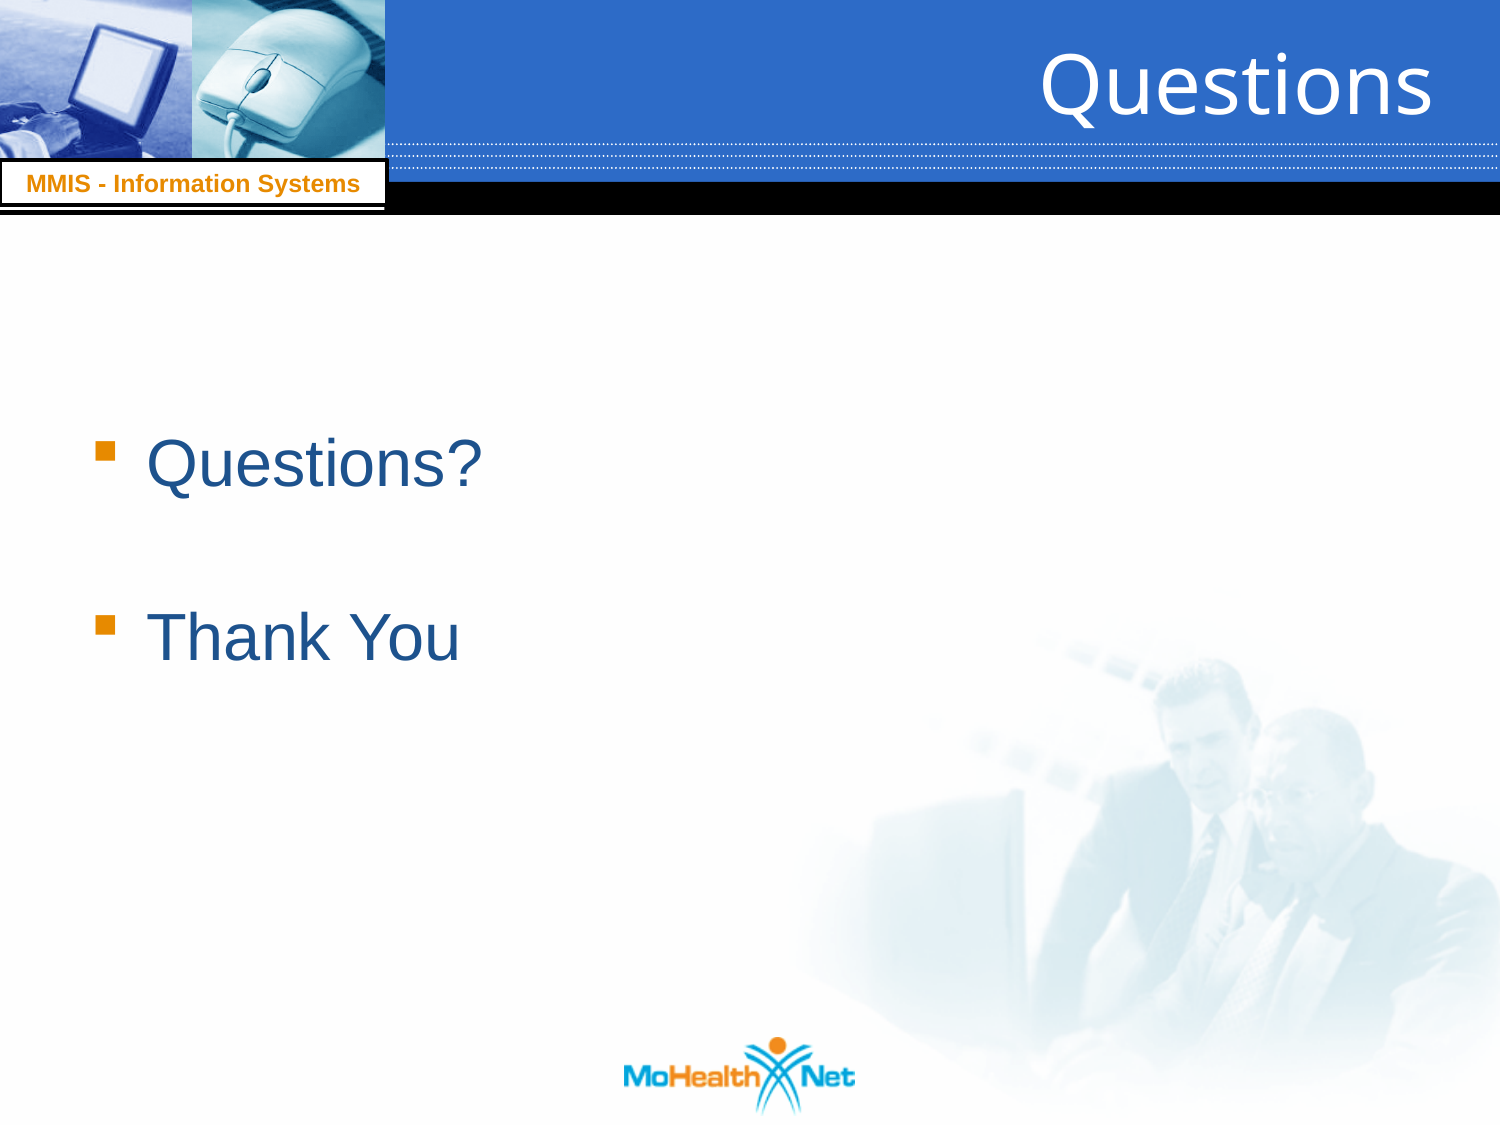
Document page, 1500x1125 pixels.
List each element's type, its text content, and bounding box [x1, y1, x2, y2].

list Questions? Thank You [74, 412, 1426, 1050]
picture [0, 215, 1500, 1125]
picture [0, 0, 385, 158]
title Questions [412, 37, 1451, 126]
